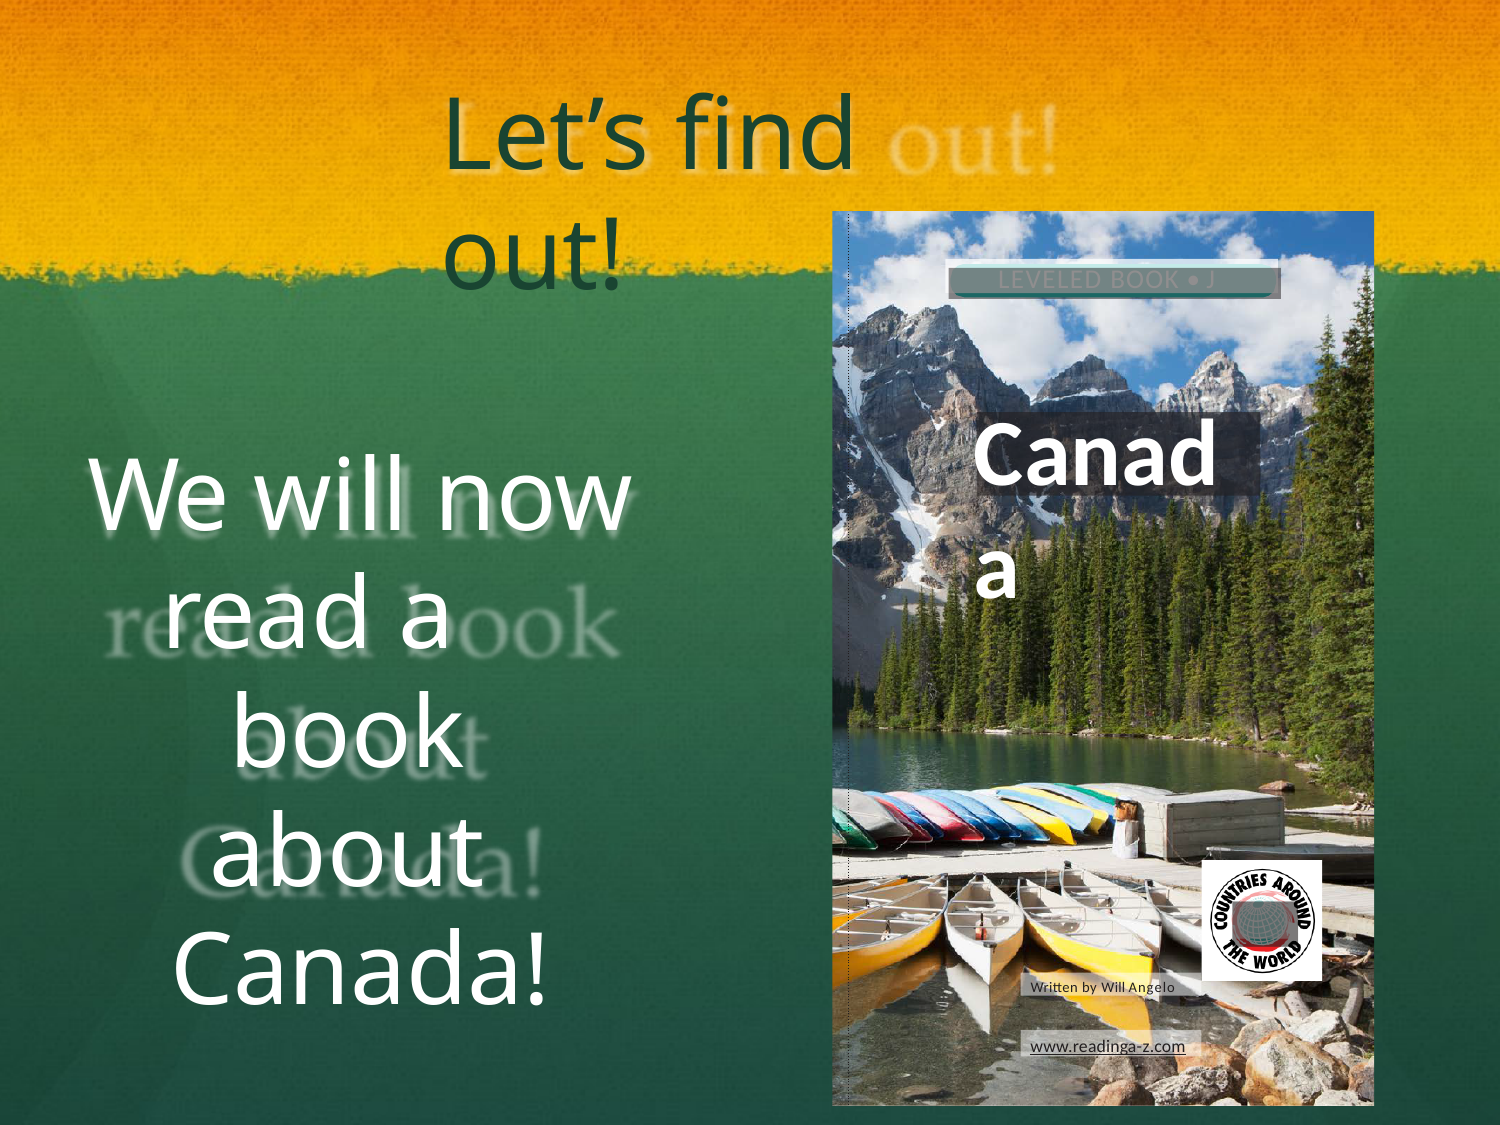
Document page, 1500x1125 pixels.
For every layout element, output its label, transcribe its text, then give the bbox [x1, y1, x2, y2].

text_box Written by Will Angelo [1020, 972, 1202, 996]
title Let’s find out! [438, 67, 1062, 310]
text_box We will now read a book about Canada! [79, 432, 640, 1029]
text_box [945, 258, 1278, 294]
text_box Canada [971, 388, 1258, 618]
text_box [832, 211, 1375, 1106]
text_box www.readinga-z.com [1020, 1029, 1202, 1057]
picture [0, 0, 1500, 1125]
text_box [1201, 860, 1323, 981]
text_box [948, 267, 1281, 299]
text_box [72, 424, 652, 579]
